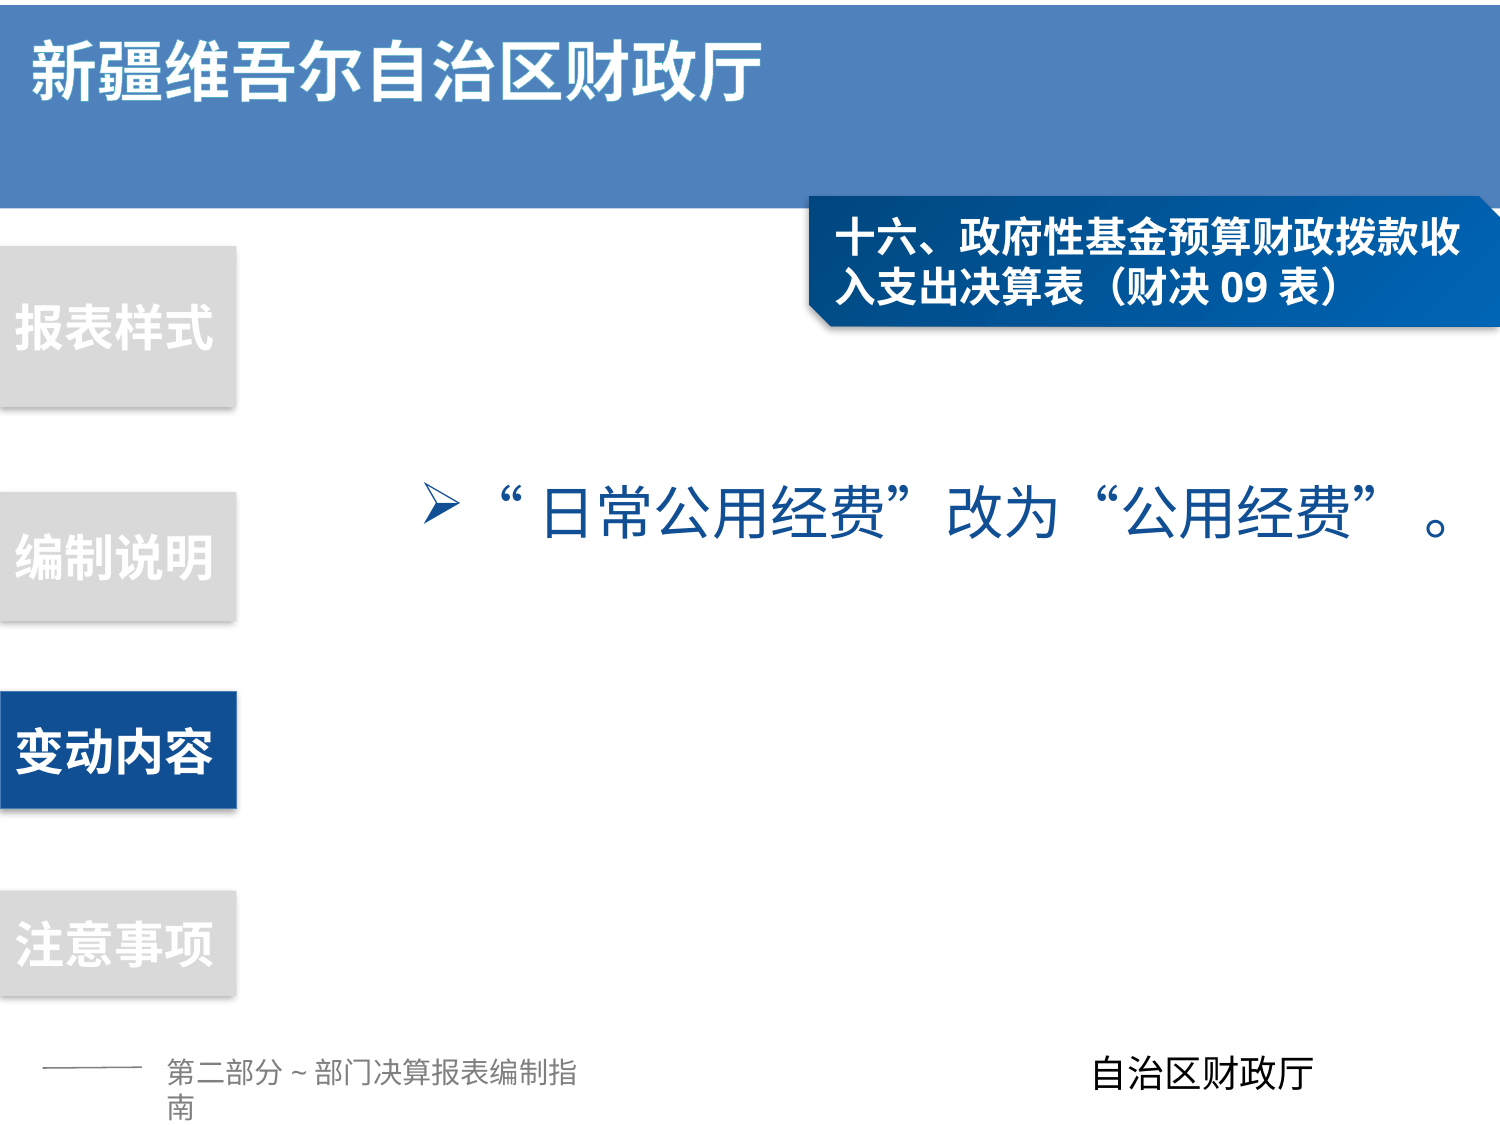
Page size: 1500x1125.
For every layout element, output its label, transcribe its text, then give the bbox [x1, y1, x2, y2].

slide_number [1149, 1052, 1500, 1113]
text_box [0, 245, 237, 997]
text_box 第二部分~部门决算报表编制指南 [152, 1046, 615, 1125]
text_box “日常公用经费”改为“公用经费” 。 [281, 433, 1442, 821]
text_box 十六、政府性基金预算财政拨款收入支出决算表（财决09表） [807, 194, 1500, 329]
